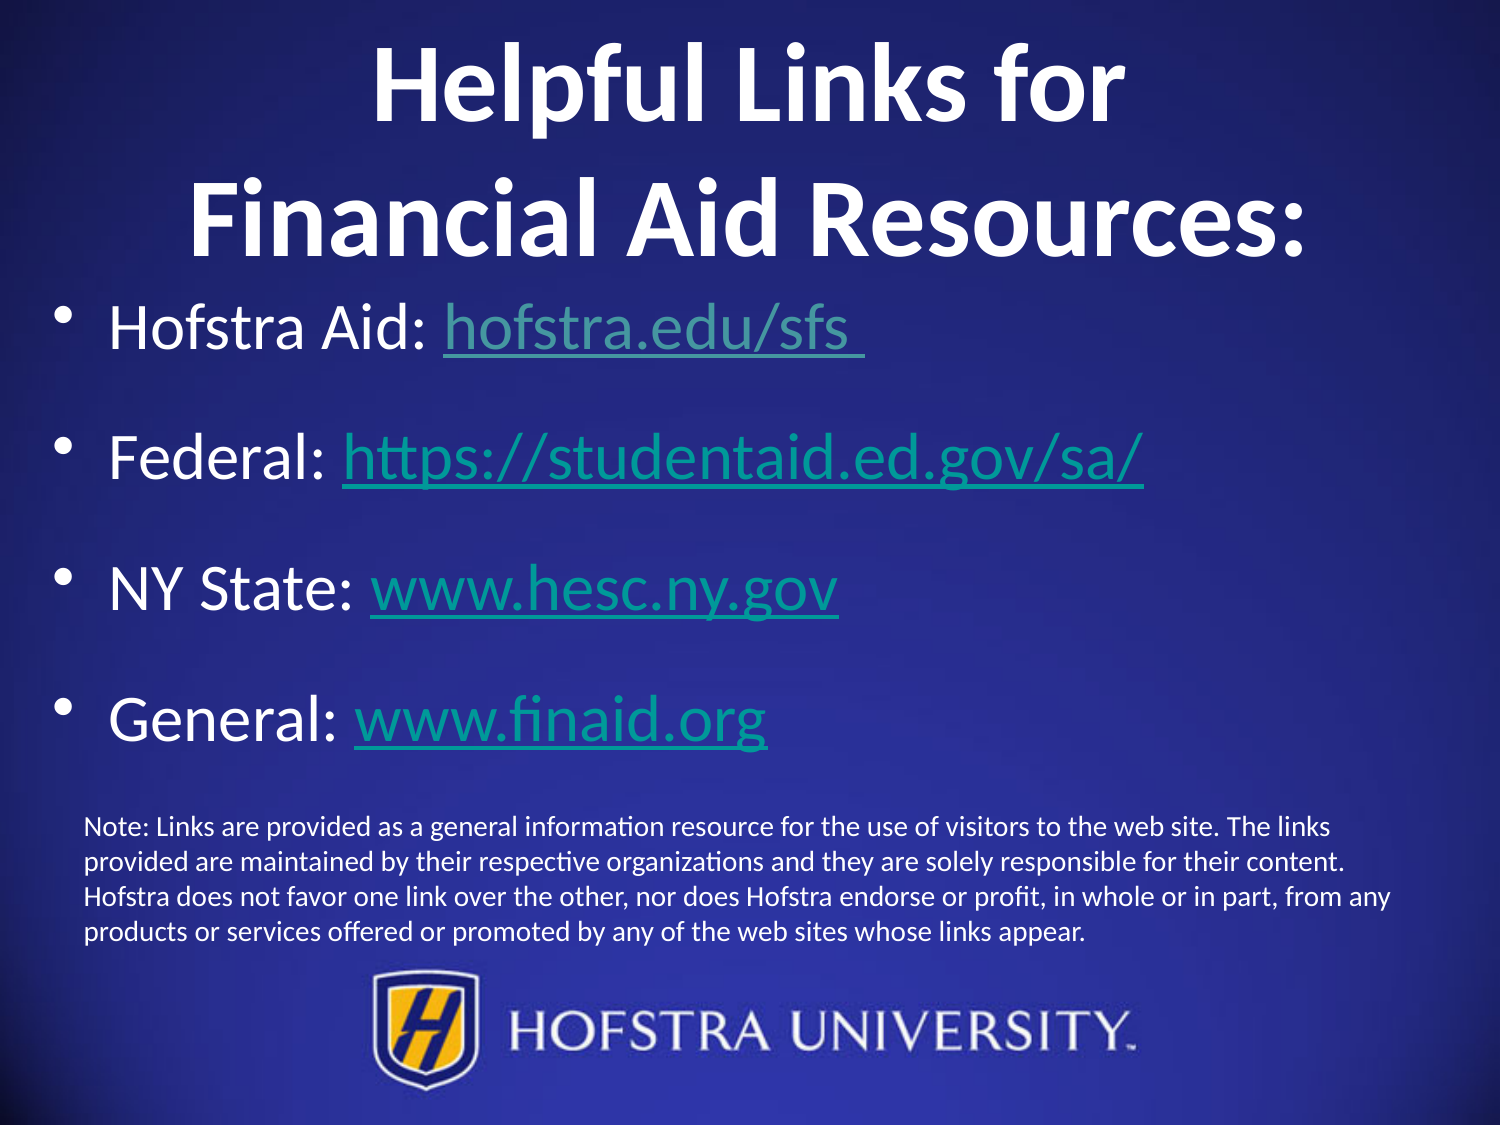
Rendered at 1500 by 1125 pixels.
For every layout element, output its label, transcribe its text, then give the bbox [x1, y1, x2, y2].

list Hofstra Aid: hofstra.edu/sfs Federal: https://studentaid.ed.gov/sa/ NY State: www.hesc.ny.gov General: www.finaid.org [37, 274, 1463, 876]
picture [0, 0, 1500, 1125]
text_box Note: Links are provided as a general information resource for the use of visitors to the web site. The links provided are maintained by their respective organizations and they are solely responsible for their content. Hofstra does not favor one link over the other, nor does Hofstra endorse or profit, in whole or in part, from any products or services offered or promoted by any of the web sites whose links appear. [68, 799, 1432, 955]
title Helpful Links for Financial Aid Resources: [74, 37, 1426, 251]
